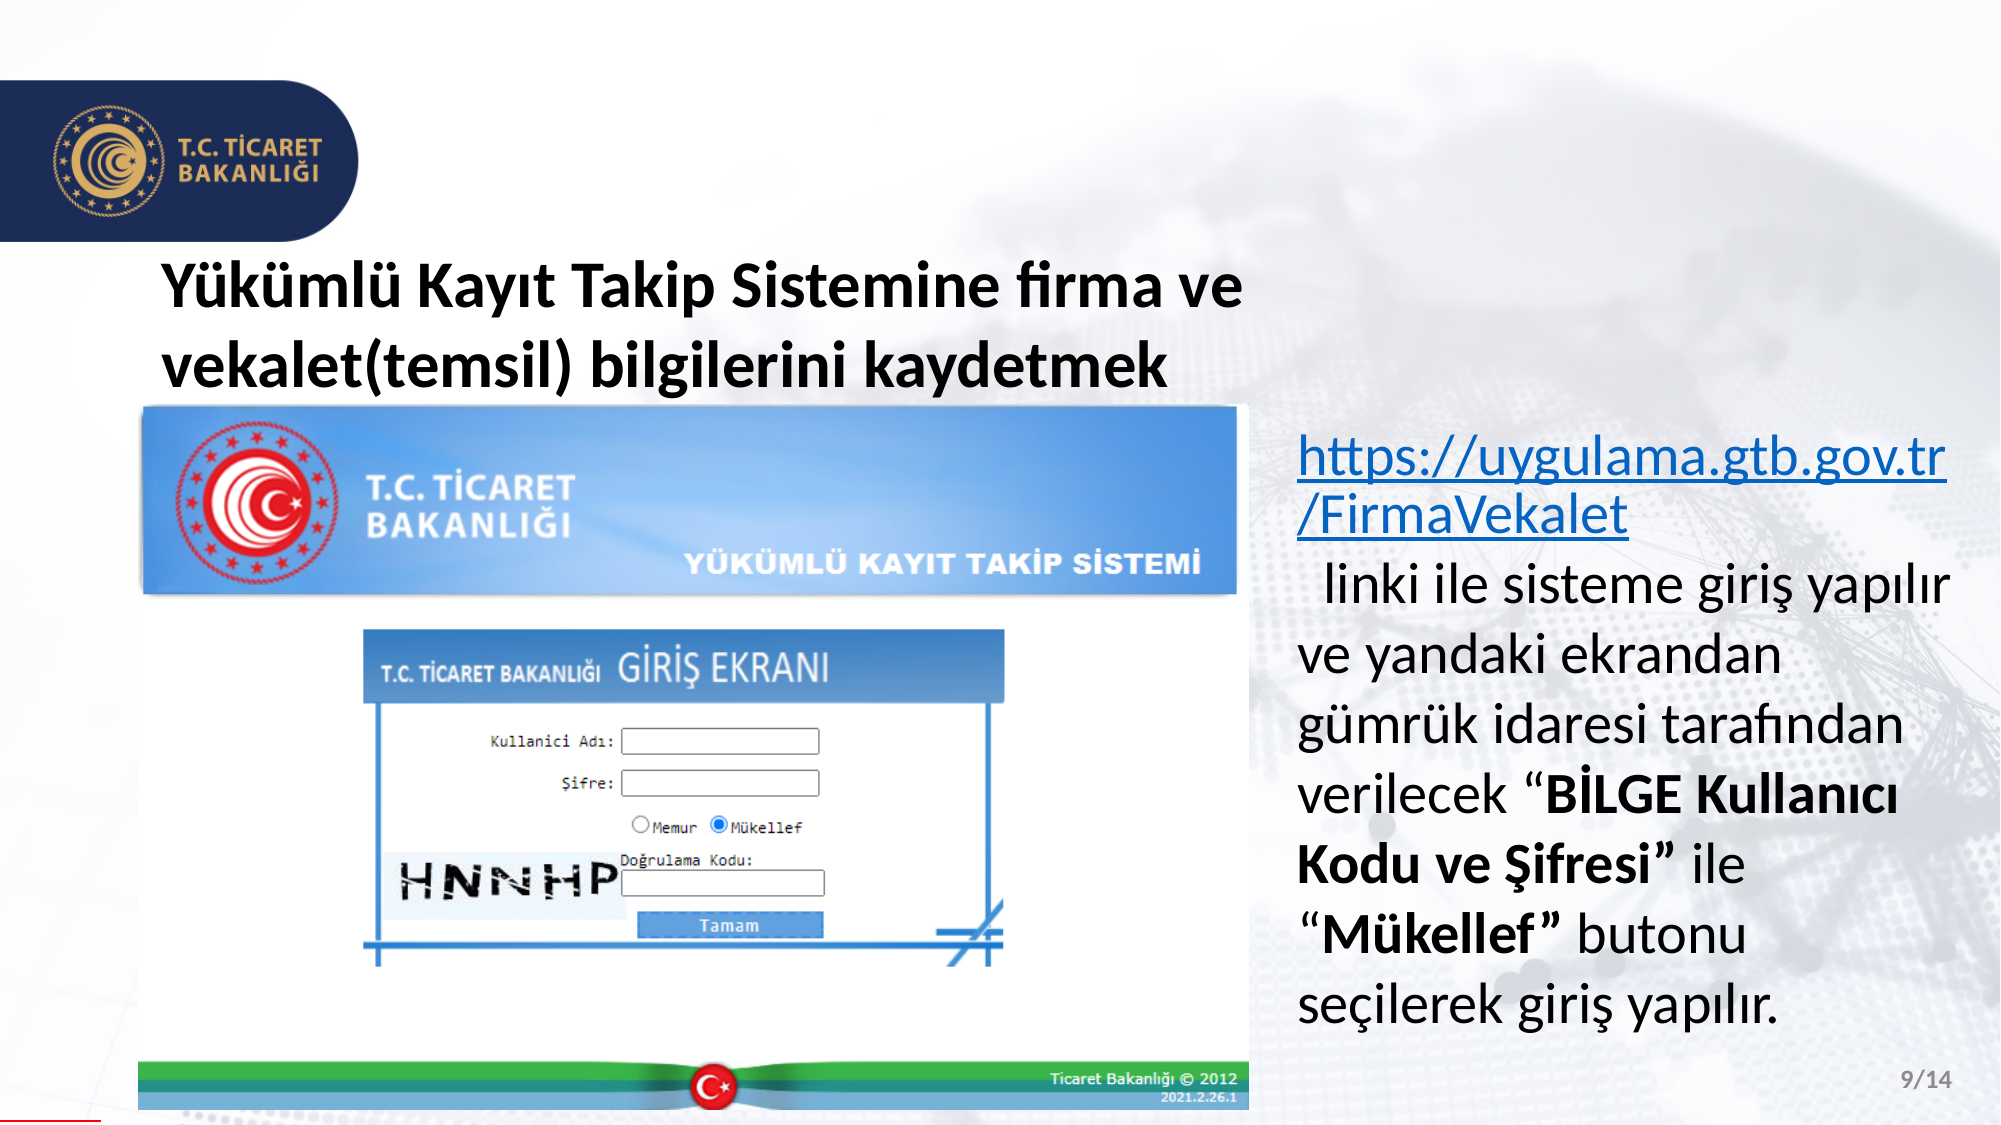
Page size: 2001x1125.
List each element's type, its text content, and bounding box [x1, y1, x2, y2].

text_box https://uygulama.gtb.gov.tr/FirmaVekalet linki ile sisteme giriş yapılır ve yandaki ekrandan gümrük idaresi tarafından verilecek “BİLGE Kullanıcı Kodu ve Şifresi” ile “Mükellef” butonu seçilerek giriş yapılır. [1282, 409, 1975, 985]
picture [0, 0, 2000, 1125]
text_box Yükümlü Kayıt Takip Sistemine firma ve vekalet(temsil) bilgilerini kaydetmek [146, 233, 1463, 408]
